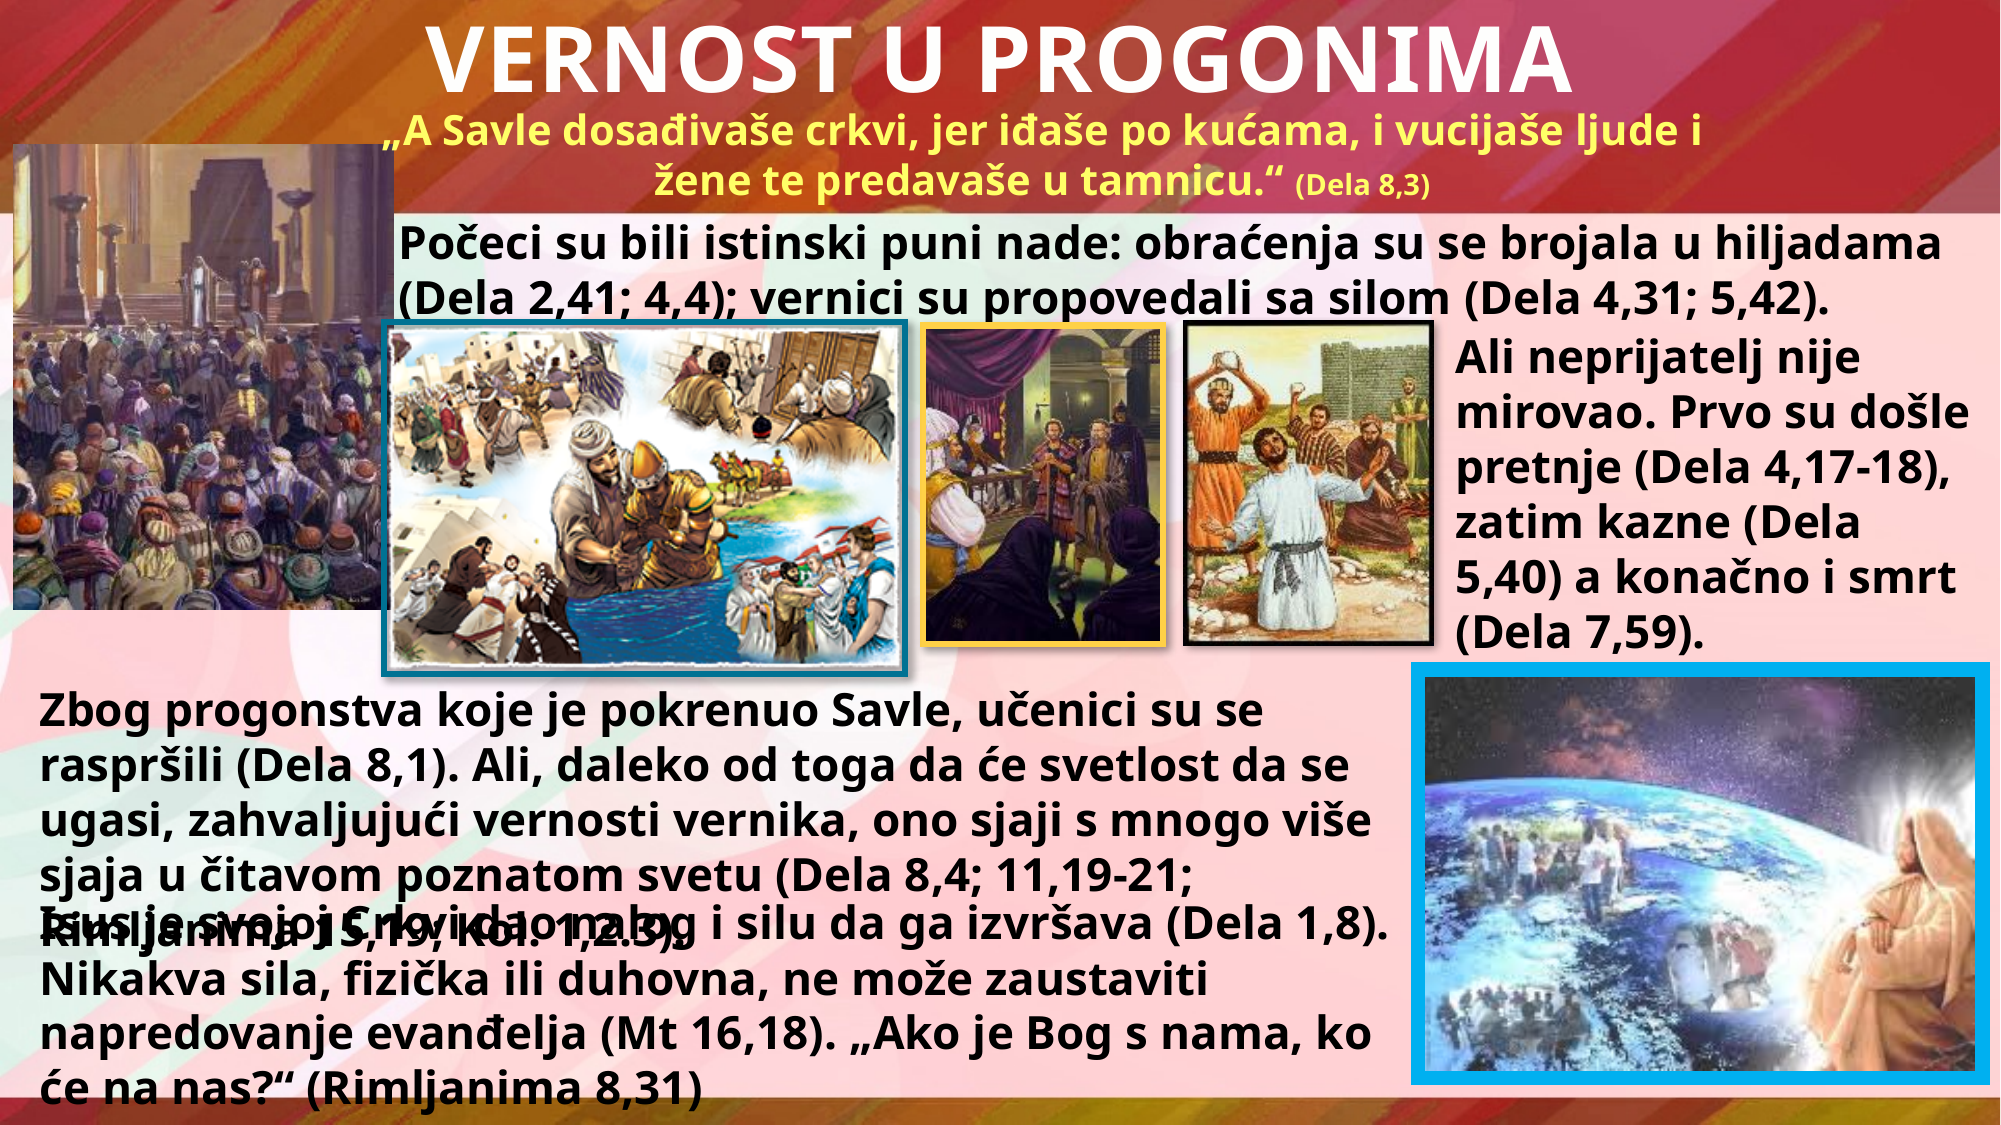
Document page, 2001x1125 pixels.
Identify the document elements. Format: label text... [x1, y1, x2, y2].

picture [909, 320, 1441, 673]
picture [0, 0, 2001, 1125]
text_box Isus je svojoj Crkvi dao nalog i silu da ga izvršava (Dela 1,8). Nikakva sila, fizička ili duhovna, ne može zaustaviti napredovanje evanđelja (Mt 16,18). „Ako je Bog s nama, ko će na nas?“ (Rimljanima 8,31) [24, 886, 1434, 1122]
text_box Počeci su bili istinski puni nade: obraćenja su se brojala u hiljadama (Dela 2,41; 4,4); vernici su propovedali sa silom (Dela 4,31; 5,42). [395, 206, 2000, 332]
text_box „A Savle dosađivaše crkvi, jer iđaše po kućama, i vucijaše ljude i žene te predavaše u tamnicu.“ (Dela 8,3) [347, 96, 1738, 206]
picture [1426, 678, 1974, 1070]
text_box VERNOST U PROGONIMA [0, 0, 2000, 119]
picture [925, 328, 1161, 642]
picture [388, 326, 901, 670]
text_box Zbog progonstva koje je pokrenuo Savle, učenici su se raspršili (Dela 8,1). Ali, daleko od toga da će svetlost da se ugasi, zahvaljujući vernosti vernika, ono sjaji s mnogo više sjaja u čitavom poznatom svetu (Dela 8,4; 11,19-21; Rimljanima 15,19; Kol. 1,2.3). [24, 673, 1434, 886]
text_box Ali neprijatelj nije mirovao. Prvo su došle pretnje (Dela 4,17-18), zatim kazne (Dela 5,40) a konačno i smrt (Dela 7,59). [1441, 319, 1991, 665]
